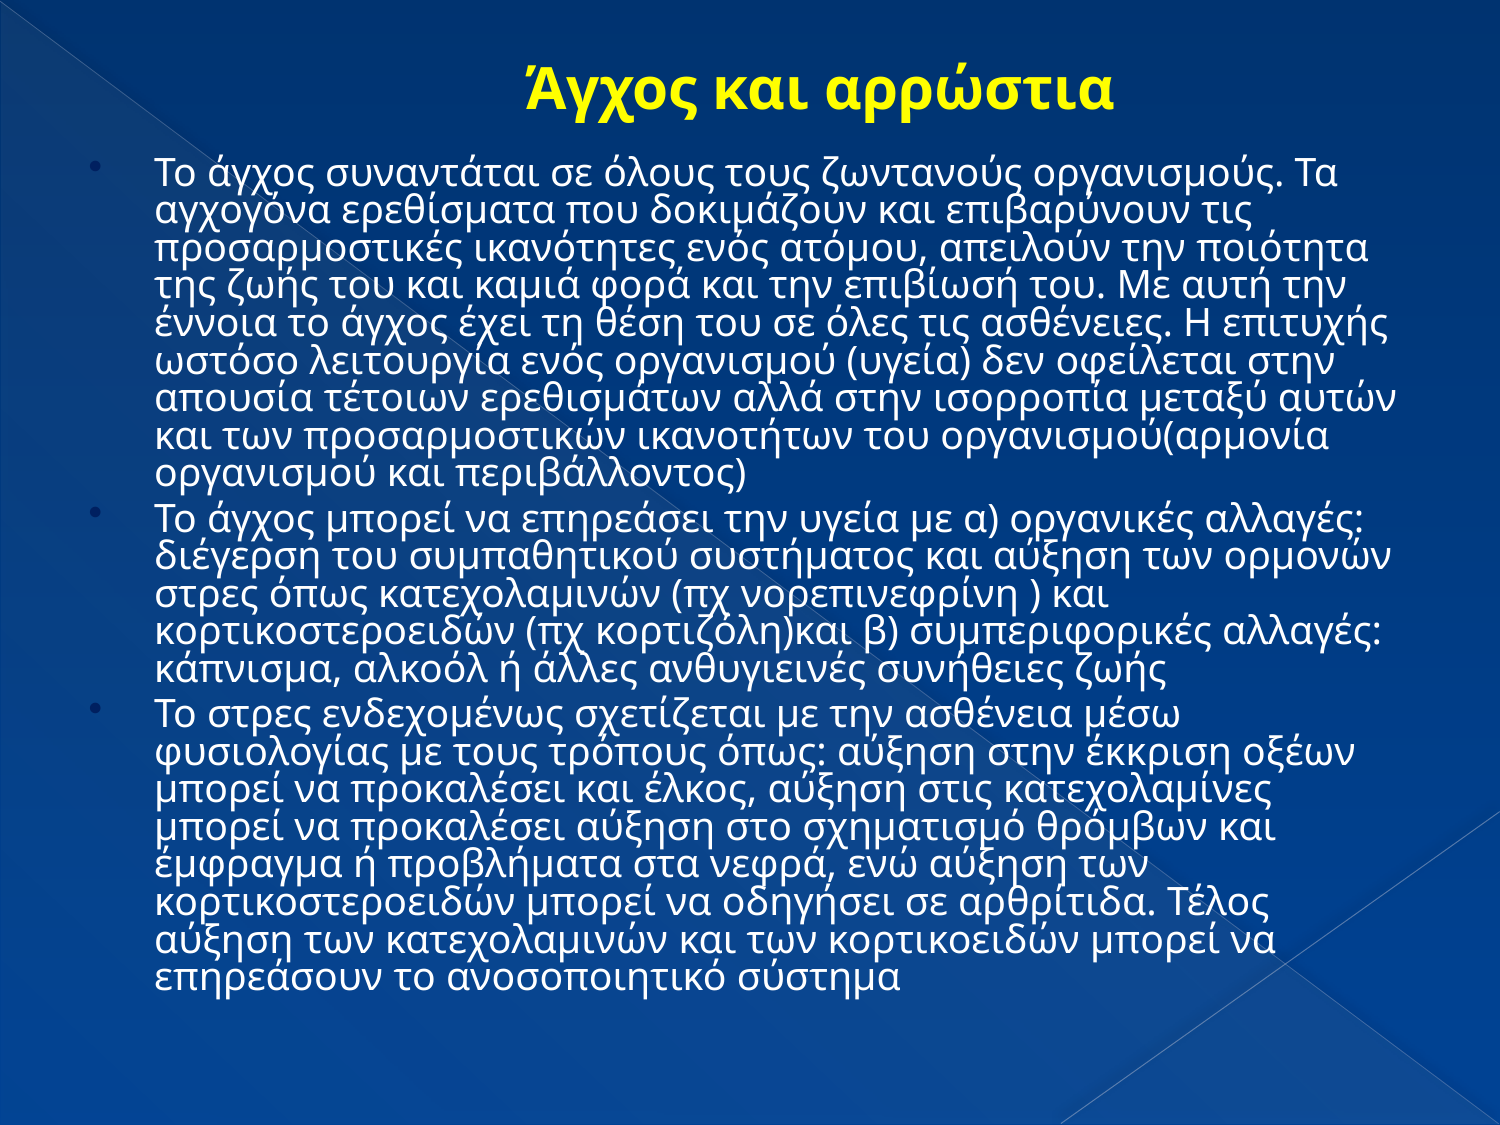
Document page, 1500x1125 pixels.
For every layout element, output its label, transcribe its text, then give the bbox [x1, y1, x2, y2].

list Το άγχος συναντάται σε όλους τους ζωντανούς οργανισμούς. Τα αγχογόνα ερεθίσματα που δοκιμάζουν και επιβαρύνουν τις προσαρμοστικές ικανότητες ενός ατόμου, απειλούν την ποιότητα της ζωής του και καμιά φορά και την επιβίωσή του. Με αυτή την έννοια το άγχος έχει τη θέση του σε όλες τις ασθένειες. Η επιτυχής ωστόσο λειτουργία ενός οργανισμού (υγεία) δεν οφείλεται στην απουσία τέτοιων ερεθισμάτων αλλά στην ισορροπία μεταξύ αυτών και των προσαρμοστικών ικανοτήτων του οργανισμού(αρμονία οργανισμού και περιβάλλοντος) Το άγχος μπορεί να επηρεάσει την υγεία με α) οργανικές αλλαγές: διέγερση του συμπαθητικού συστήματος και αύξηση των ορμονών στρες όπως κατεχολαμινών (πχ νορεπινεφρίνη ) και κορτικοστεροειδών (πχ κορτιζόλη)και β) συμπεριφορικές αλλαγές: κάπνισμα, αλκοόλ ή άλλες ανθυγιεινές συνήθειες ζωής Το στρες ενδεχομένως σχετίζεται με την ασθένεια μέσω φυσιολογίας με τους τρόπους όπως: αύξηση στην έκκριση οξέων μπορεί να προκαλέσει και έλκος, αύξηση στις κατεχολαμίνες μπορεί να προκαλέσει αύξηση στο σχηματισμό θρόμβων και έμφραγμα ή προβλήματα στα νεφρά, ενώ αύξηση των κορτικοστεροειδών μπορεί να οδηγήσει σε αρθρίτιδα. Τέλος αύξηση των κατεχολαμινών και των κορτικοειδών μπορεί να επηρεάσουν το ανοσοποιητικό σύστημα [64, 148, 1425, 1017]
title Άγχος και αρρώστια [430, 0, 1211, 148]
